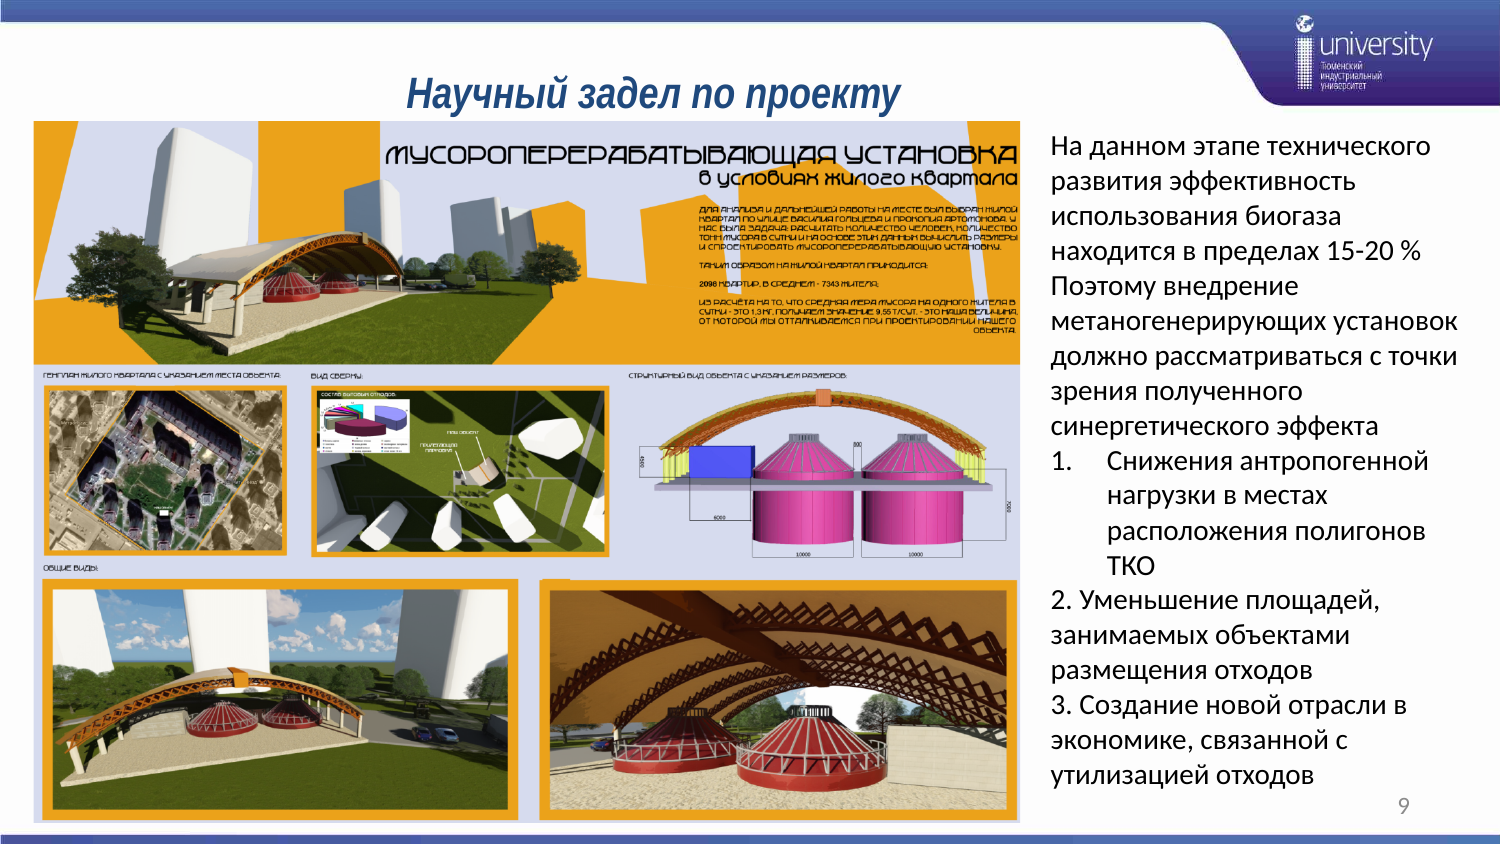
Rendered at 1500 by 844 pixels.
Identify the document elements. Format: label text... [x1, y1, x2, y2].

slide_number 9 [1074, 782, 1425, 827]
text_box На данном этапе технического развития эффективность использования биогаза находится в пределах 15-20 % Поэтому внедрение метаногенерирующих установок должно рассматриваться с точки зрения полученного синергетического эффекта Снижения антропогенной нагрузки в местах расположения полигонов ТКО 2. Уменьшение площадей, занимаемых объектами размещения отходов 3. Создание новой отрасли в экономике, связанной с утилизацией отходов [1035, 118, 1485, 798]
picture [0, 0, 1500, 844]
title Научный задел по проекту [0, 56, 1308, 125]
